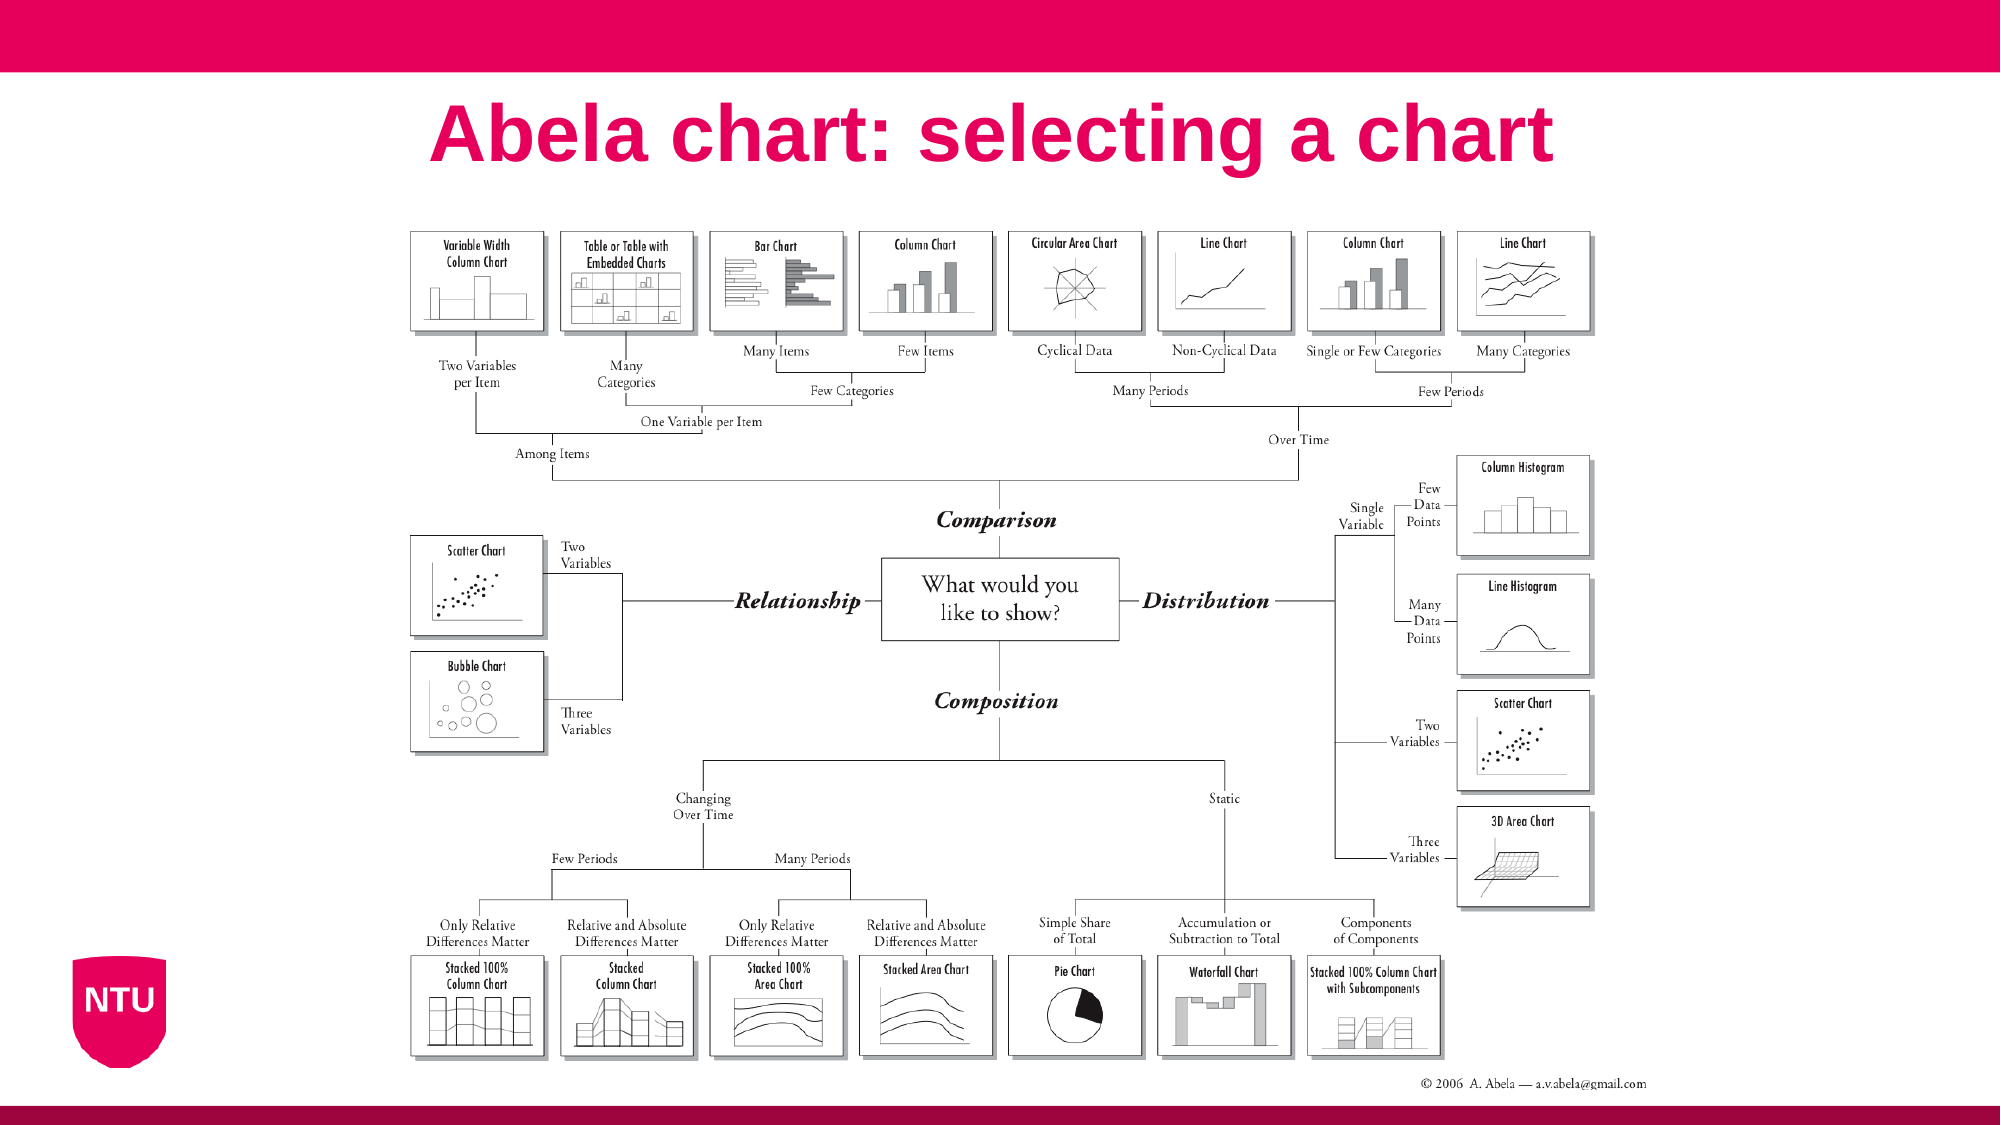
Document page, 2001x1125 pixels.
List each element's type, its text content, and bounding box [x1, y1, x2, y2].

text_box Abela chart: selecting a chart [72, 72, 1928, 185]
picture [317, 215, 1683, 1090]
